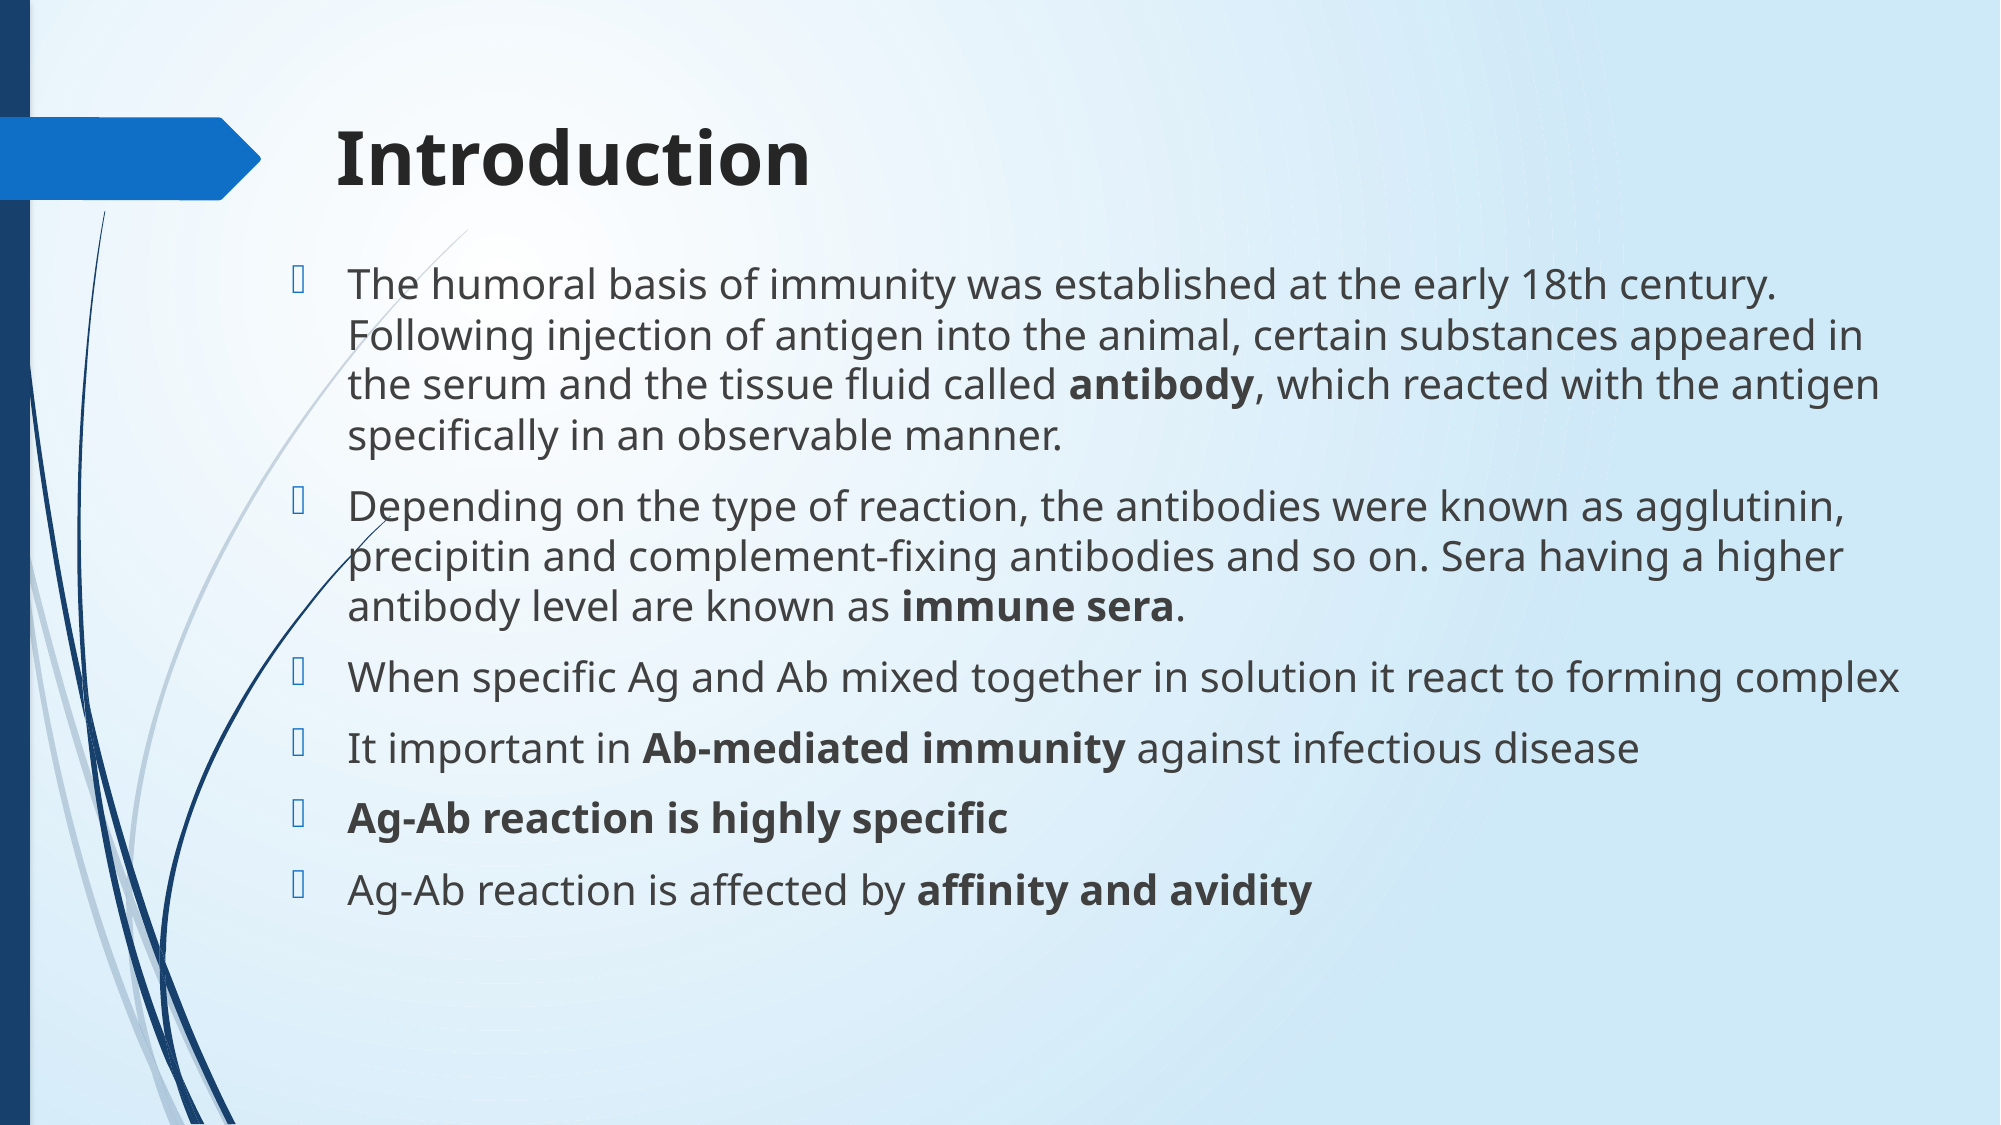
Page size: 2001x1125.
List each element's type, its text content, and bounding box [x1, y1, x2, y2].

list The humoral basis of immunity was established at the early 18th century. Following injection of antigen into the animal, certain substances appeared in the serum and the tissue fluid called antibody, which reacted with the antigen specifically in an observable manner. Depending on the type of reaction, the antibodies were known as agglutinin, precipitin and complement-fixing antibodies and so on. Sera having a higher antibody level are known as immune sera. When specific Ag and Ab mixed together in solution it react to forming complex It important in Ab-mediated immunity against infectious disease Ag-Ab reaction is highly specific Ag-Ab reaction is affected by affinity and avidity [276, 250, 1954, 1036]
title Introduction [321, 102, 1888, 250]
